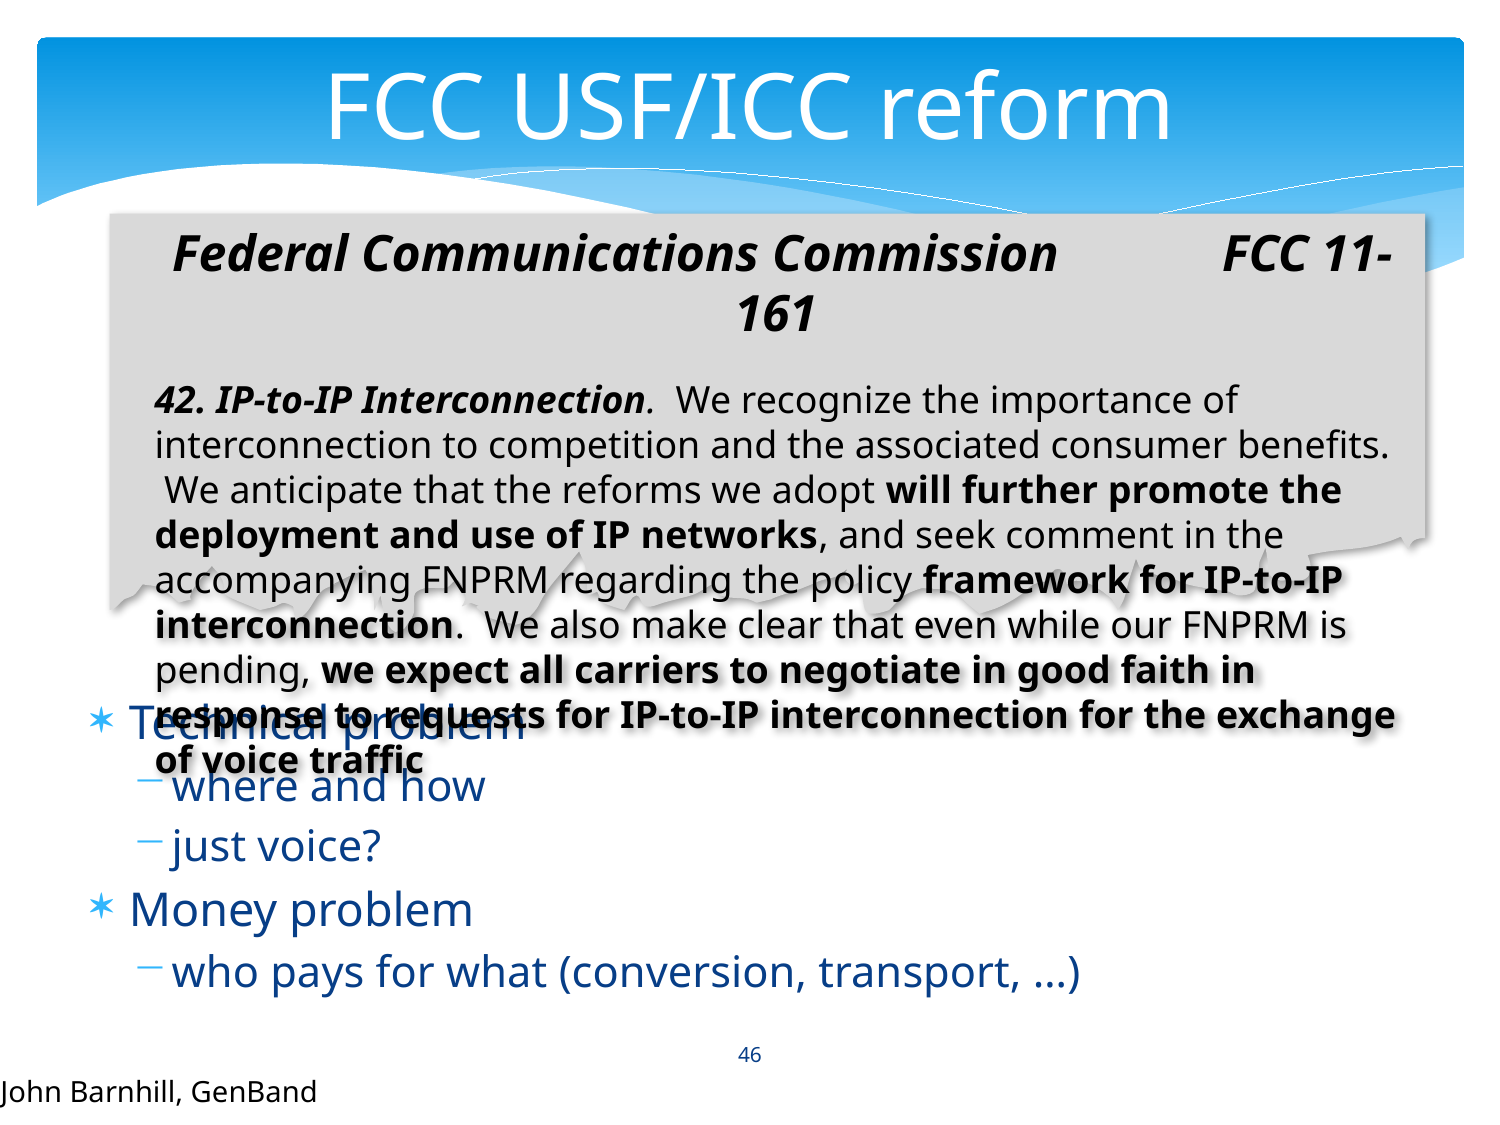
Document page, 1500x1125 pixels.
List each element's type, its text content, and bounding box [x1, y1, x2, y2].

title FCC USF/ICC reform [75, 38, 1425, 168]
text_box Federal Communications Commission FCC 11-161 42. IP-to-IP Interconnection. We recognize the importance of interconnection to competition and the associated consumer benefits. We anticipate that the reforms we adopt will further promote the deployment and use of IP networks, and seek comment in the accompanying FNPRM regarding the policy framework for IP-to-IP interconnection. We also make clear that even while our FNPRM is pending, we expect all carriers to negotiate in good faith in response to requests for IP-to-IP interconnection for the exchange of voice traffic [108, 212, 1426, 633]
list Technical problem where and how just voice? Money problem who pays for what (conversion, transport, …) [75, 685, 1425, 1005]
text_box John Barnhill, GenBand [0, 1065, 333, 1116]
slide_number 46 [654, 1025, 846, 1086]
